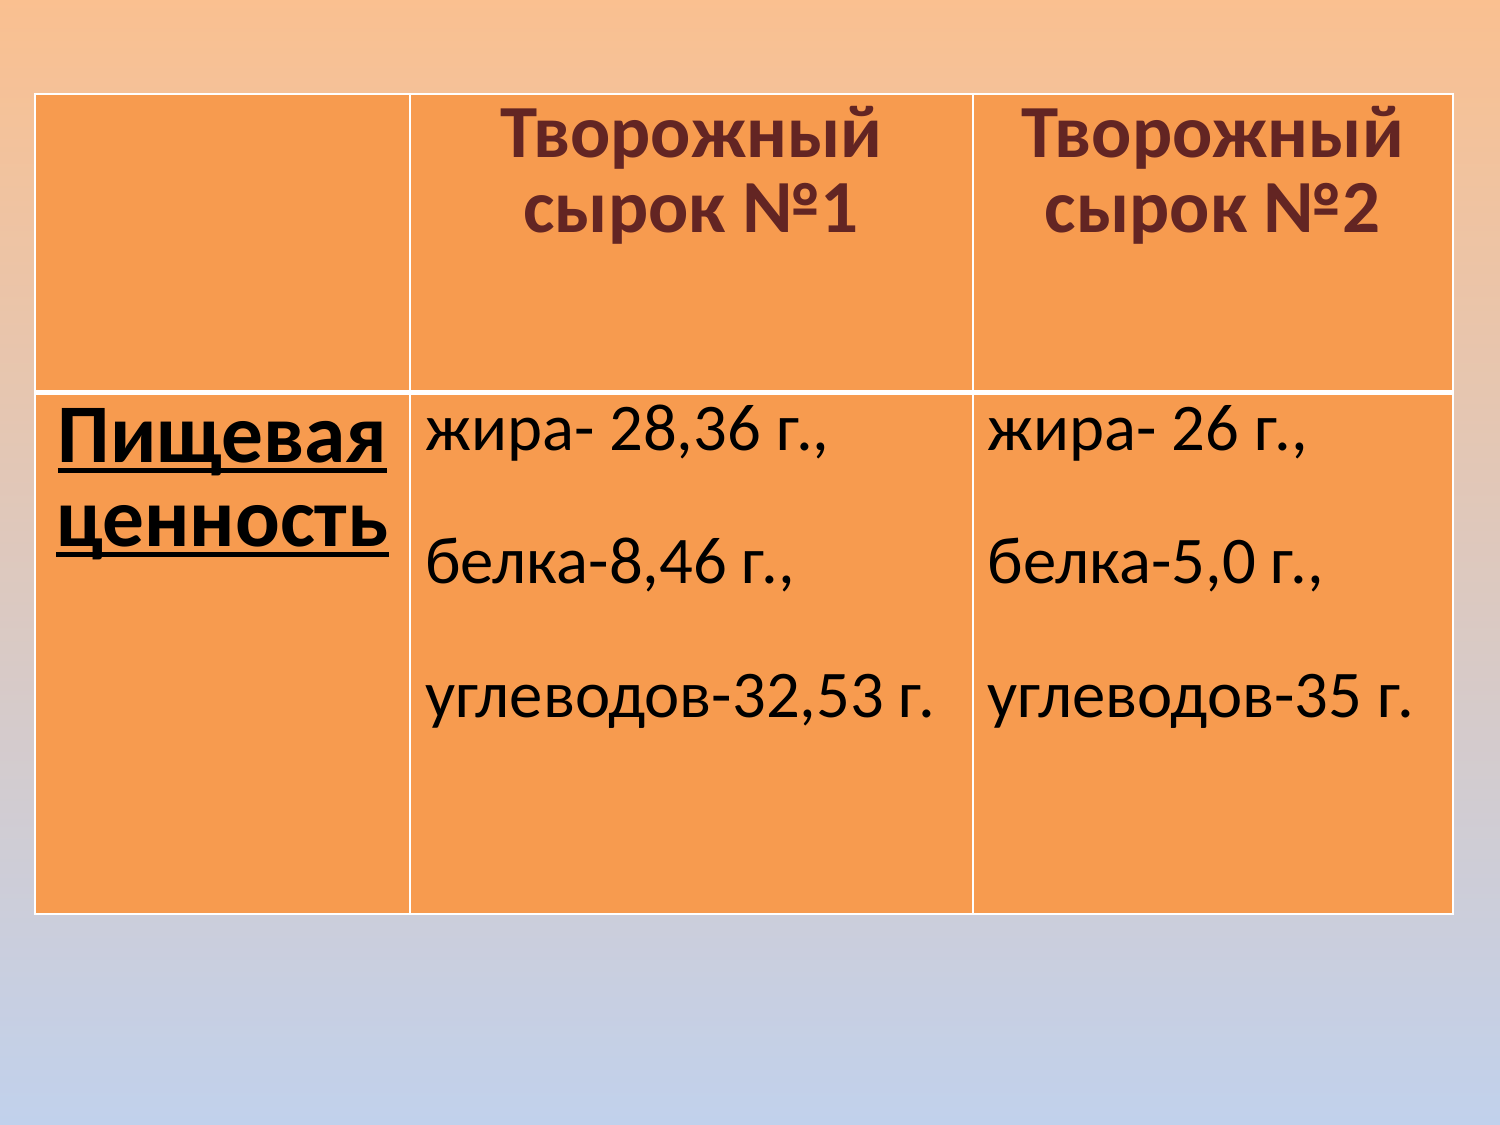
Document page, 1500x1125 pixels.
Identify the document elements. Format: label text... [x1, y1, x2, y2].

table_cell Пищевая ценность [36, 395, 409, 913]
table_header Творожный сырок №2 [974, 95, 1452, 390]
table_cell жира- 28,36 г., белка-8,46 г., углеводов-32,53 г. [411, 395, 972, 913]
table_cell жира- 26 г., белка-5,0 г., углеводов-35 г. [974, 395, 1452, 913]
table_header [36, 95, 409, 390]
table_header Творожный сырок №1 [411, 95, 972, 390]
